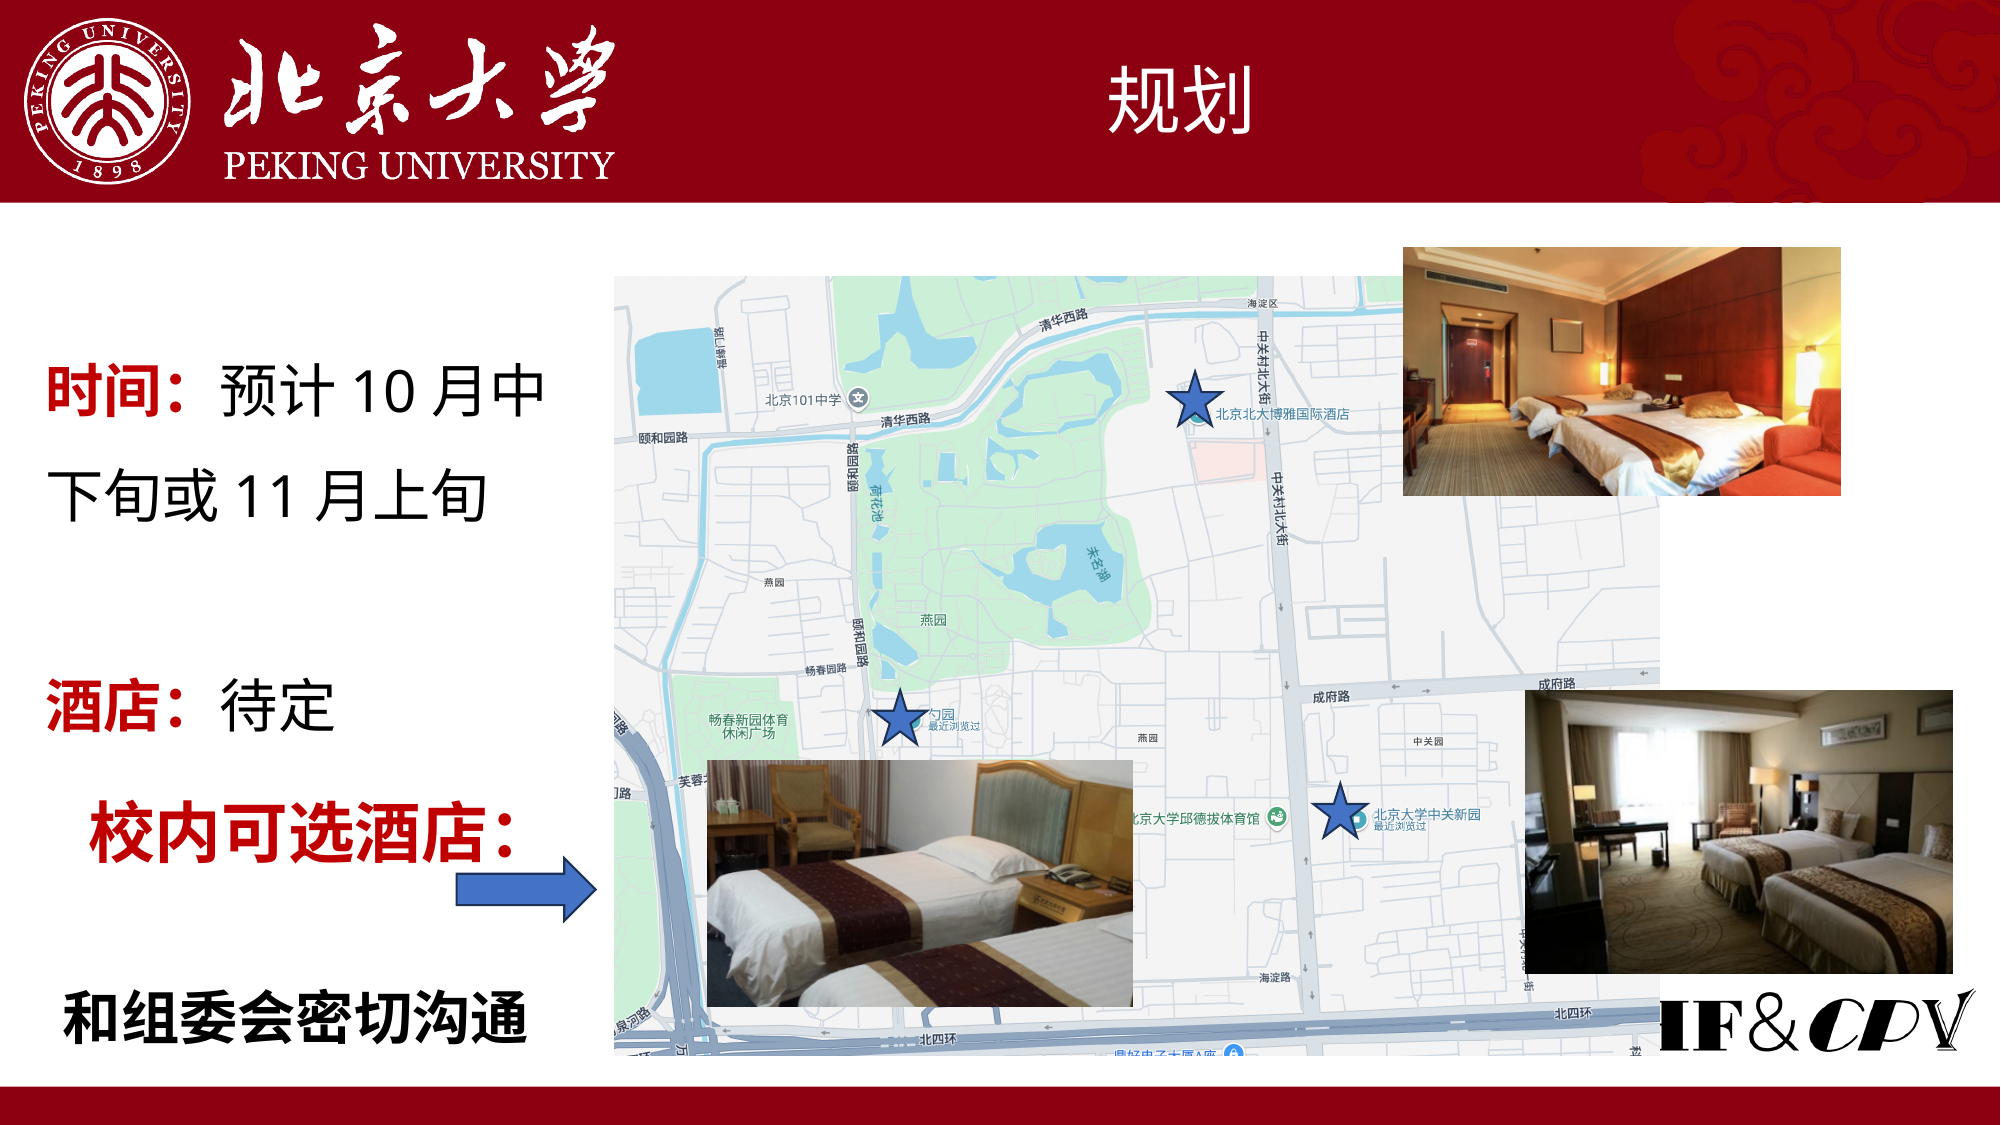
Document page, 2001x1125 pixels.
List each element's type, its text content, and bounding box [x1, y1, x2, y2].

text_box [455, 855, 598, 924]
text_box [0, 0, 2000, 203]
text_box 校内可选酒店： [73, 783, 571, 879]
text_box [614, 247, 1953, 1056]
picture [1953, 985, 1979, 1056]
text_box [0, 1086, 2000, 1125]
text_box 时间：预计10月中下旬或11月上旬 酒店：待定 [30, 311, 609, 927]
text_box 和组委会密切沟通 [48, 973, 544, 1059]
